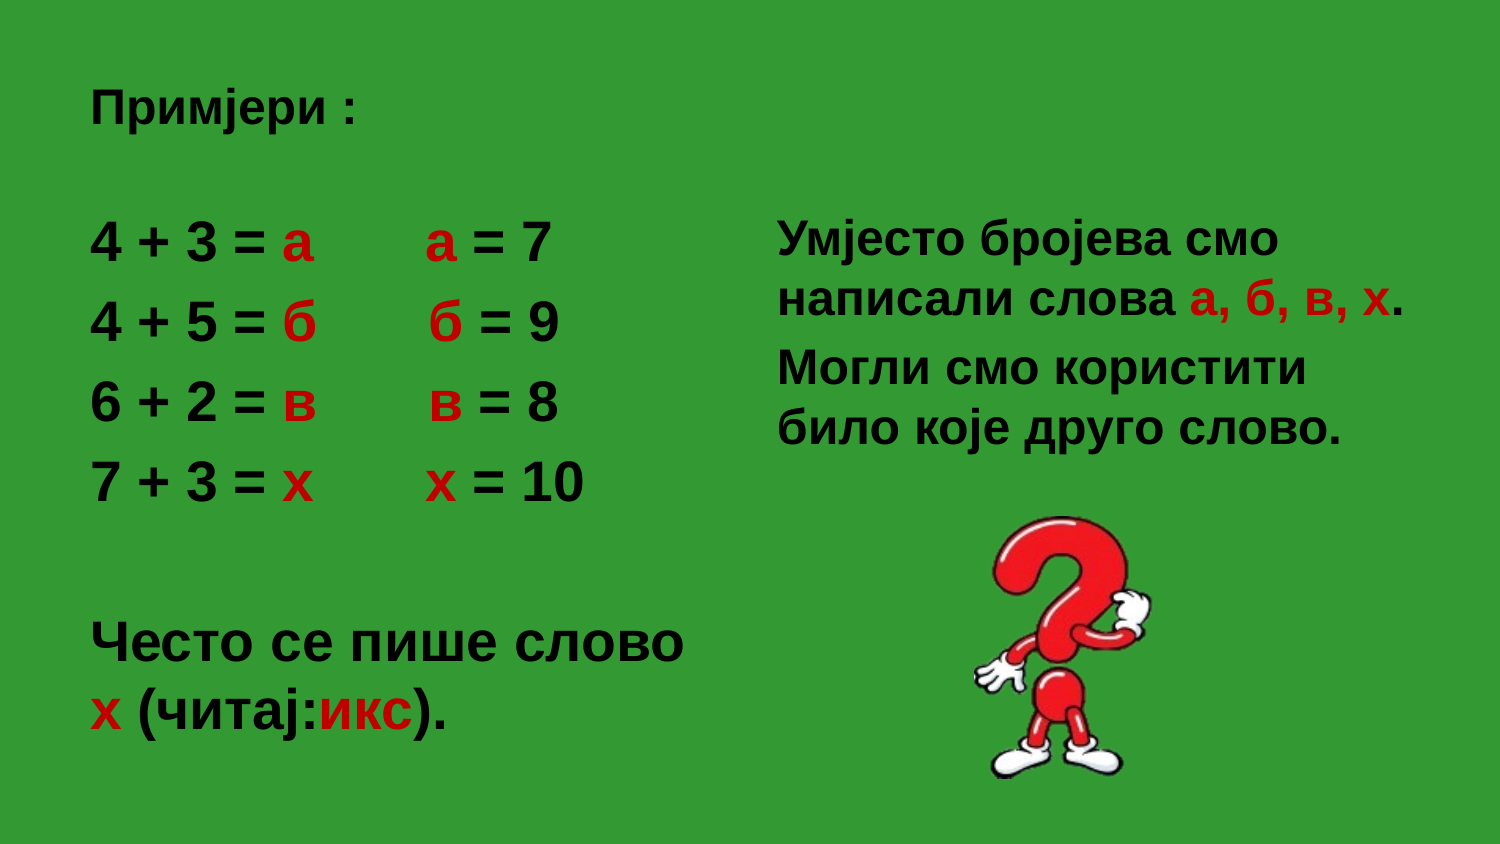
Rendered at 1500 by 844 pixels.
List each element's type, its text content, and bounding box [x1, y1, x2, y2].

list Умјесто бројева смо написали слова а, б, в, х. Могли смо користити било које друго слово. [761, 197, 1425, 755]
list 4 + 3 = а а = 7 4 + 5 = б б = 9 6 + 2 = в в = 8 7 + 3 = х х = 10 Често се пише слово х (читај:икс). [75, 196, 738, 754]
picture [974, 516, 1155, 780]
title Примјери : [75, 33, 1425, 175]
